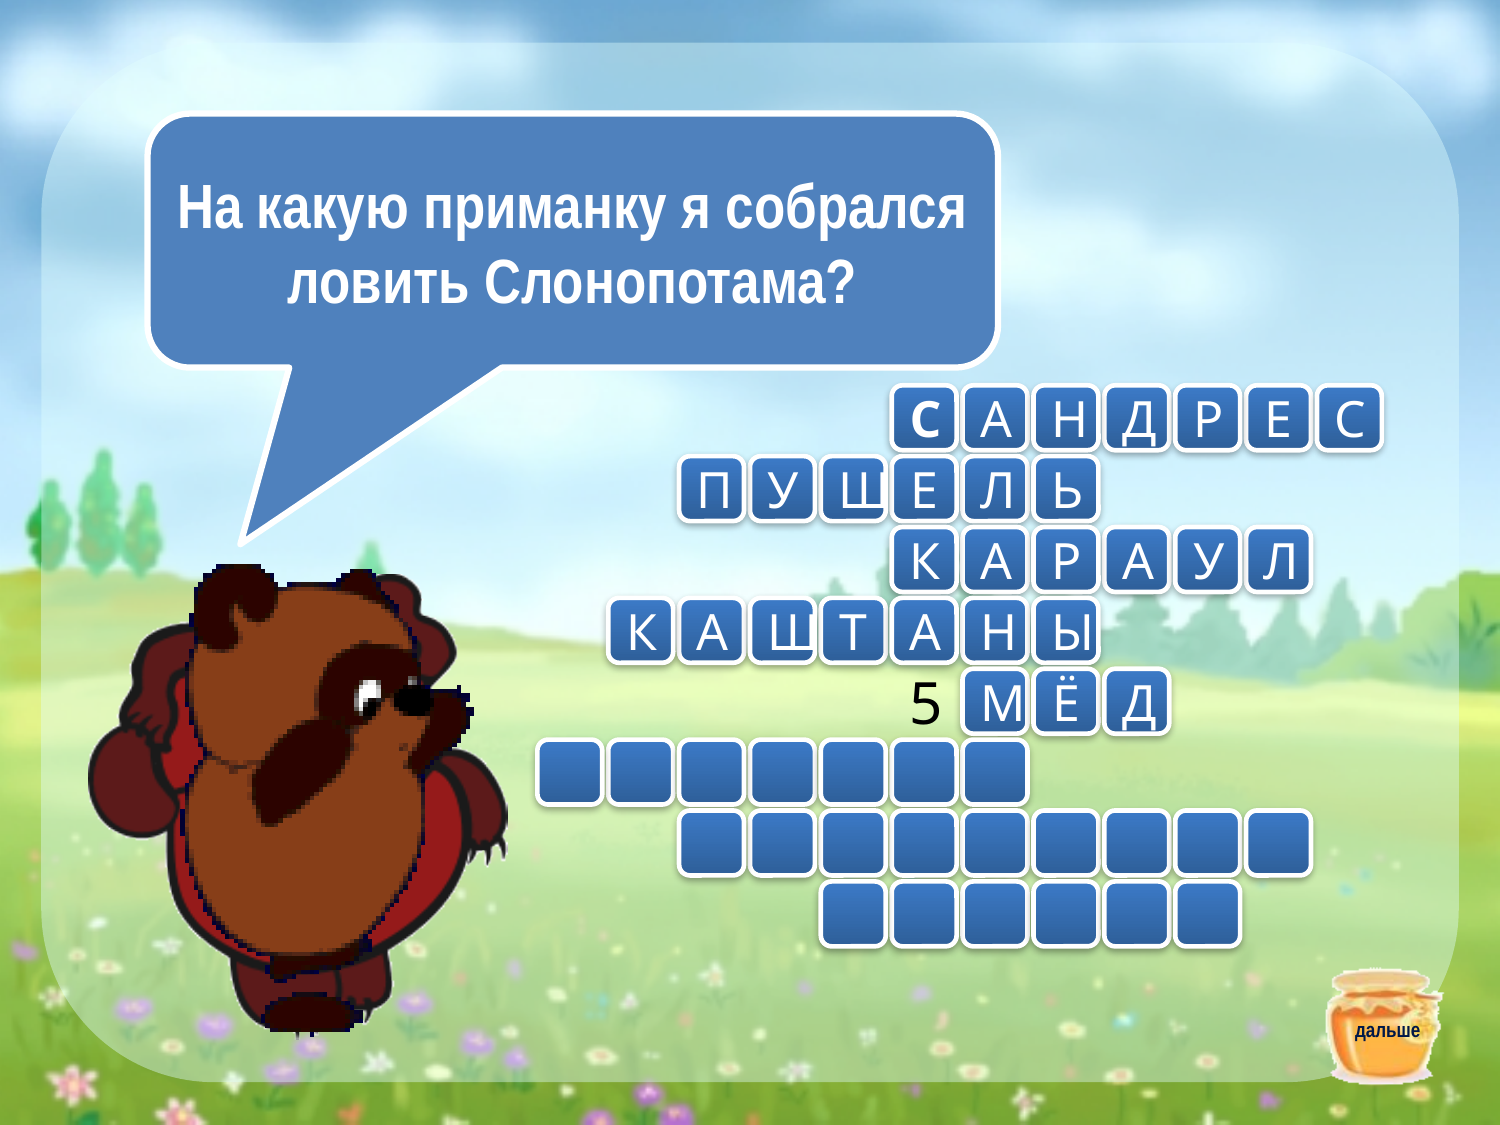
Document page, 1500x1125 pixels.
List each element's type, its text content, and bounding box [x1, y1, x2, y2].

text_box Р [1175, 385, 1241, 451]
text_box [962, 881, 1028, 947]
text_box [962, 810, 1028, 876]
text_box [1246, 810, 1312, 876]
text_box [1293, 951, 1471, 1095]
text_box С [891, 385, 957, 451]
text_box [1033, 881, 1099, 947]
text_box Д [1104, 668, 1170, 734]
text_box Ш [749, 597, 815, 663]
text_box К [891, 527, 957, 592]
text_box Н [1033, 385, 1099, 451]
text_box Н [962, 597, 1028, 663]
text_box У [1175, 527, 1241, 592]
text_box [679, 739, 745, 805]
text_box Ы [1033, 597, 1099, 663]
text_box У [749, 456, 815, 522]
text_box [537, 739, 603, 805]
text_box [1175, 810, 1241, 876]
text_box Л [962, 456, 1028, 522]
text_box Д [1104, 385, 1170, 451]
text_box [1104, 881, 1170, 947]
text_box [891, 881, 957, 947]
text_box С [1316, 385, 1382, 451]
text_box [1104, 810, 1170, 876]
text_box [820, 881, 886, 947]
text_box [1175, 881, 1241, 947]
text_box А [962, 385, 1028, 451]
text_box Л [1246, 527, 1312, 592]
text_box Ш [820, 456, 886, 522]
text_box [962, 739, 1028, 805]
text_box Е [891, 456, 957, 522]
text_box [608, 739, 674, 805]
text_box [1033, 810, 1099, 876]
text_box [39, 40, 1461, 1085]
text_box А [962, 527, 1028, 592]
text_box А [1104, 527, 1170, 592]
text_box А [891, 597, 957, 663]
text_box Ё [1033, 668, 1099, 734]
text_box [679, 810, 745, 876]
text_box Р [1033, 527, 1099, 592]
text_box Т [820, 597, 886, 663]
text_box [0, 0, 1500, 1125]
text_box [820, 810, 886, 876]
picture [88, 538, 525, 1055]
text_box [891, 739, 957, 805]
text_box [820, 739, 886, 805]
text_box А [679, 597, 744, 663]
text_box Е [1246, 385, 1311, 451]
text_box На какую приманку я собрался ловить Слонопотама? [145, 111, 1001, 537]
text_box Ь [1033, 456, 1099, 522]
text_box П [679, 456, 745, 522]
text_box 5 [889, 666, 959, 736]
text_box К [608, 597, 674, 663]
text_box М [962, 668, 1028, 734]
text_box [749, 739, 815, 805]
text_box [749, 810, 815, 876]
text_box [891, 810, 957, 876]
